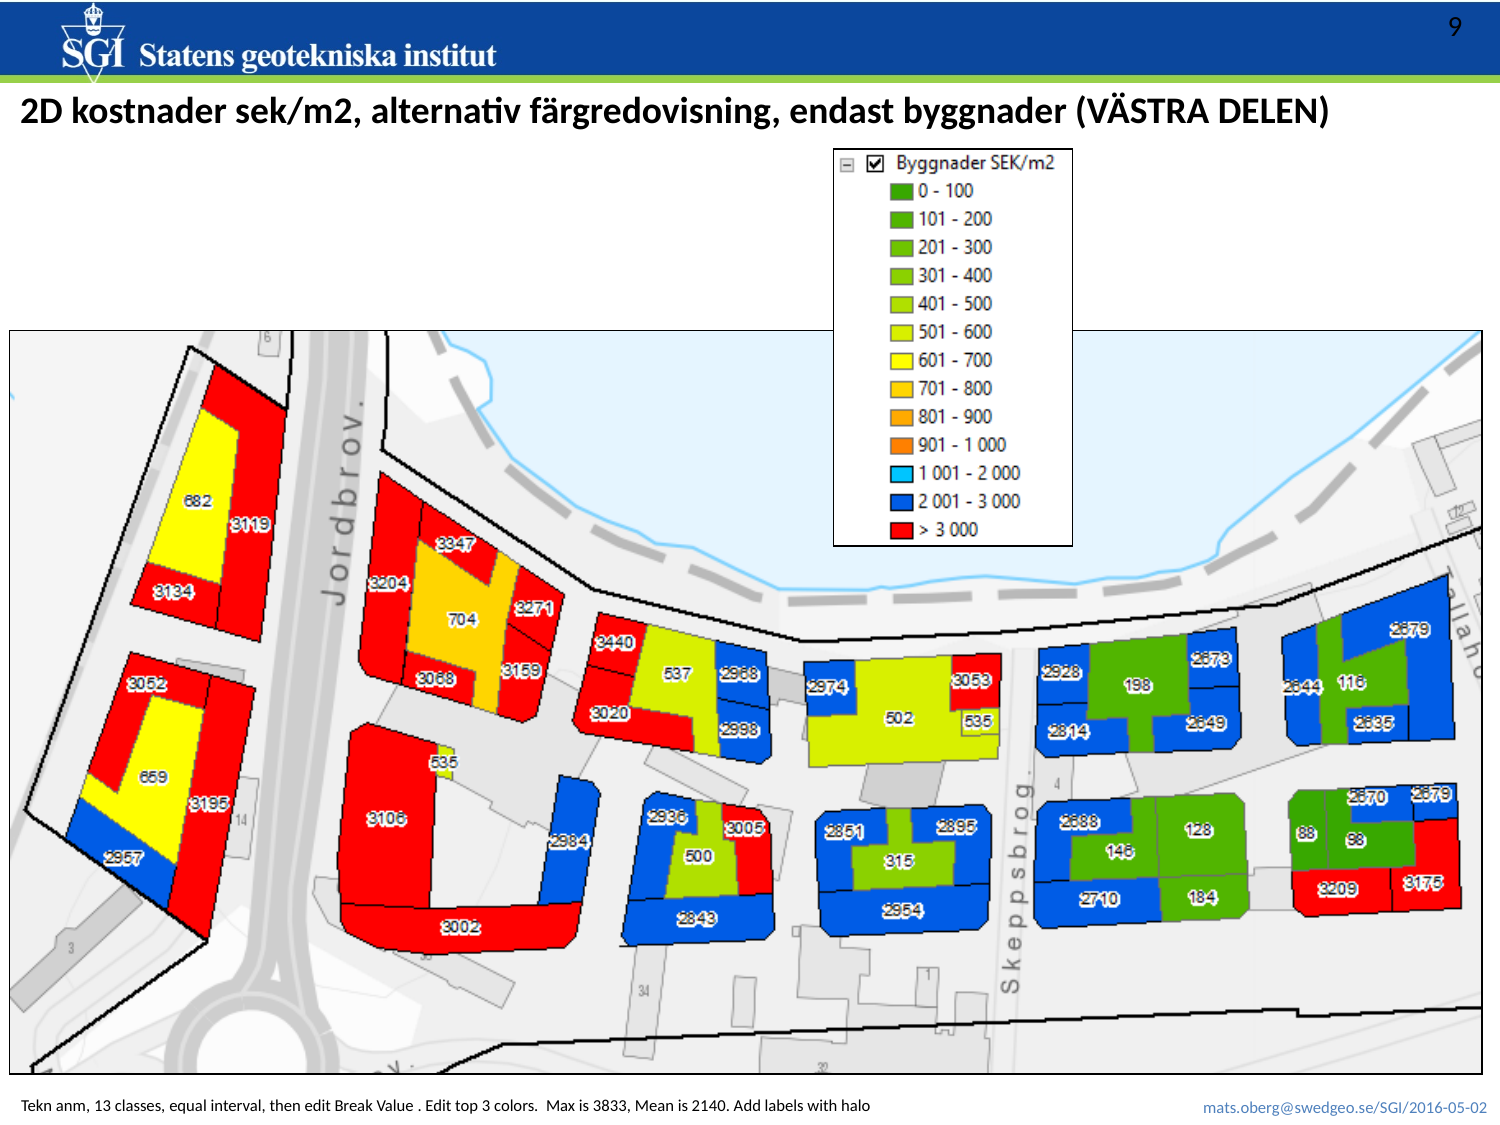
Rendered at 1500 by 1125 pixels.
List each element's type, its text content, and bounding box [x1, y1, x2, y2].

picture [0, 0, 1500, 83]
picture [9, 149, 1482, 1074]
text_box 2D kostnader sek/m2, alternativ färgredovisning, endast byggnader (VÄSTRA DELEN) [5, 78, 1347, 139]
text_box Tekn anm, 13 classes, equal interval, then edit Break Value . Edit top 3 colors. Max is 3833, Mean is 2140. Add labels with halo [6, 1087, 887, 1123]
